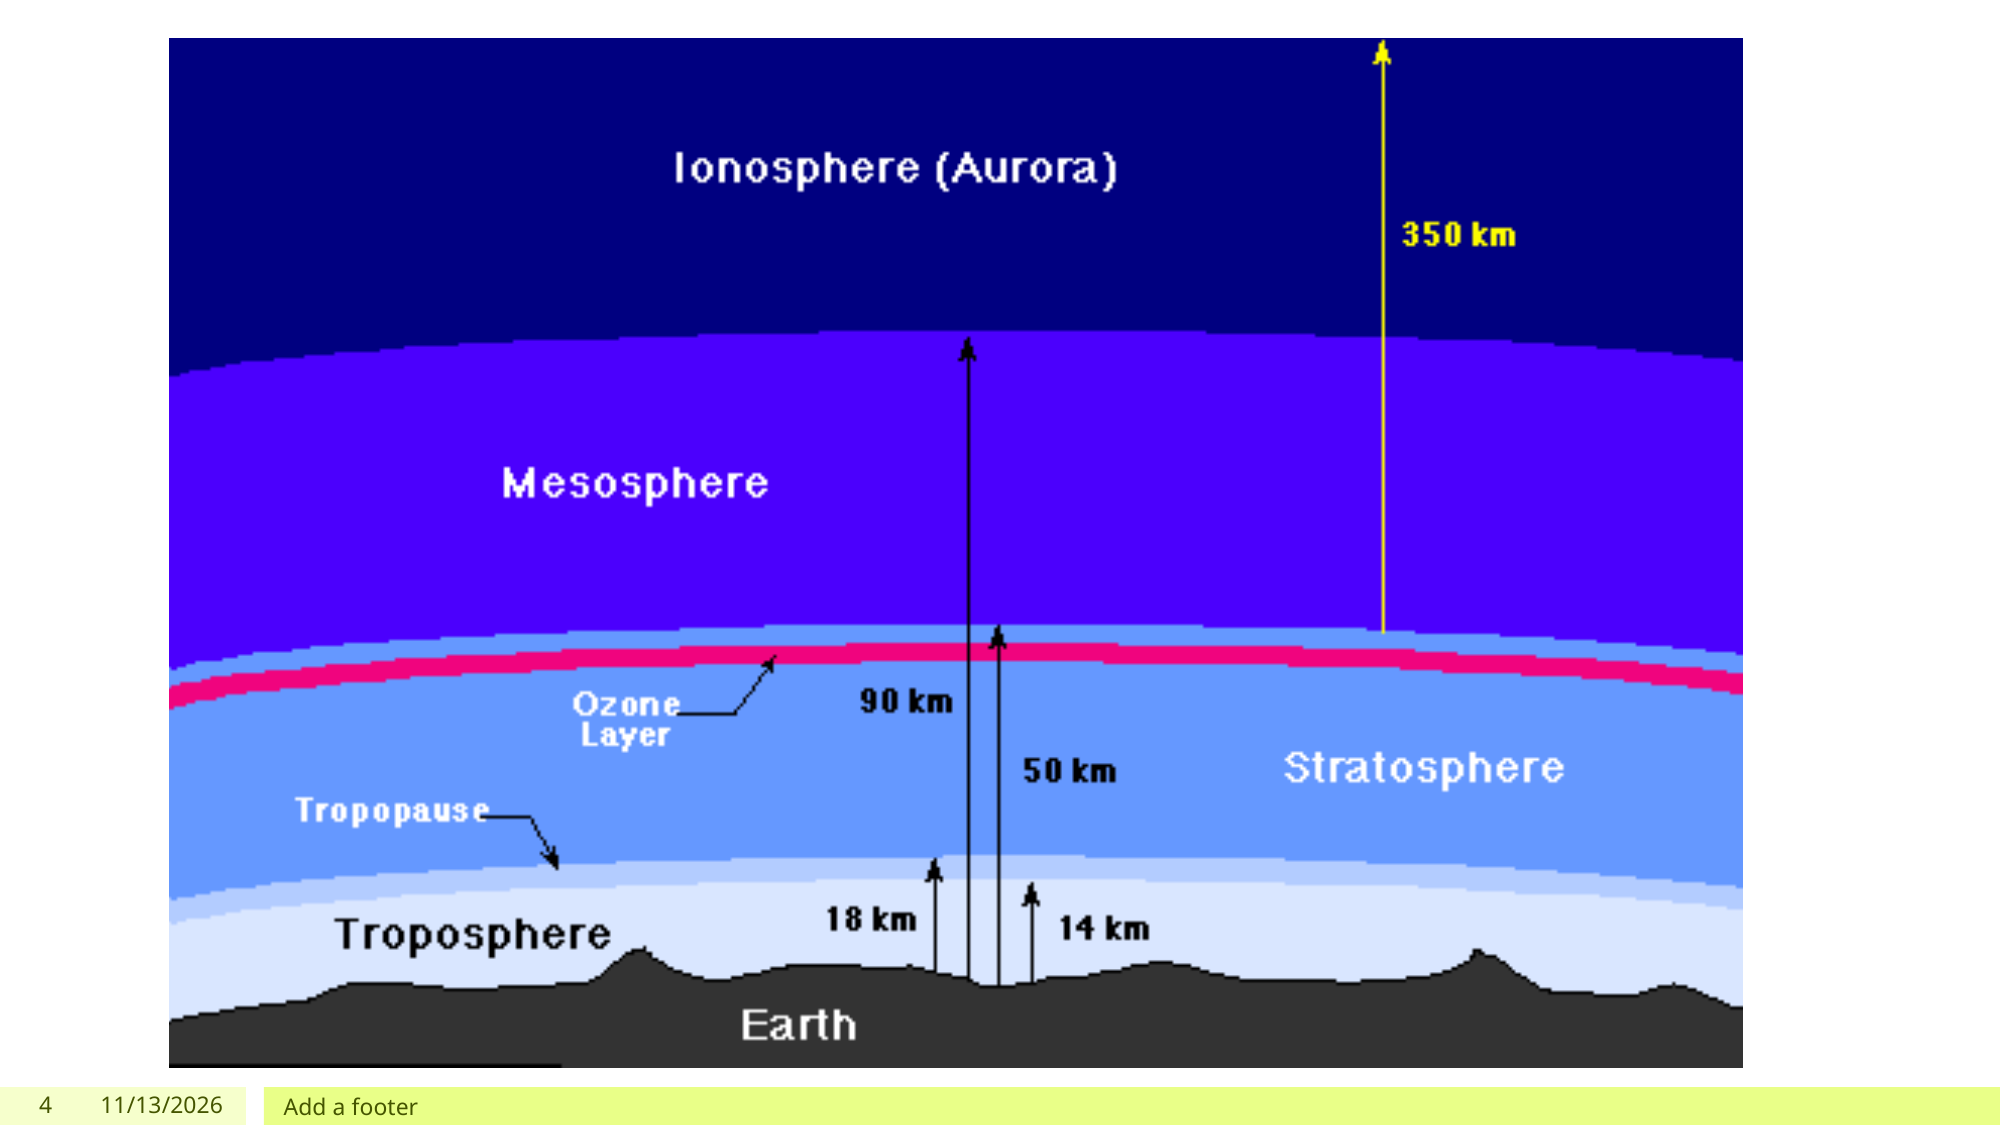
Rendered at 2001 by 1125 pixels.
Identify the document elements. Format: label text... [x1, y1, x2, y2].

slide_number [74, 1087, 239, 1125]
footer Add a footer [268, 1087, 1769, 1125]
slide_number 4 [0, 1087, 68, 1125]
picture [169, 38, 1743, 1068]
